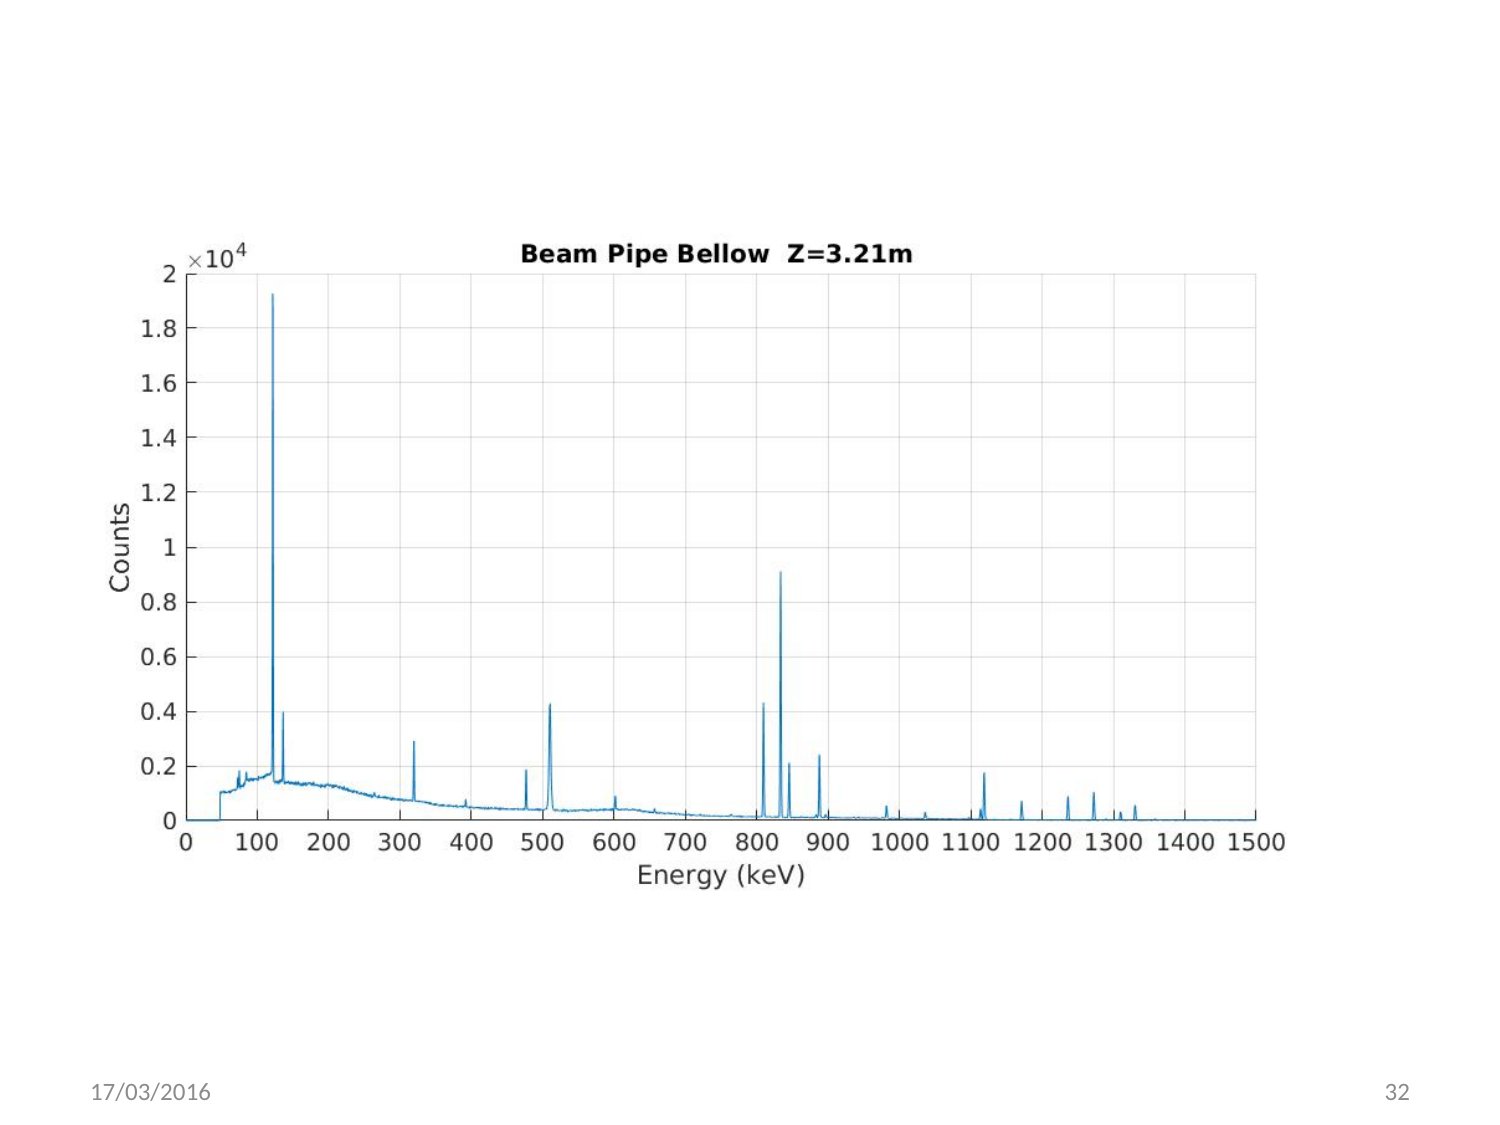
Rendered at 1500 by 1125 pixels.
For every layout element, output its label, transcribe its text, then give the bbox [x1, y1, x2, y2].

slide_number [75, 1065, 425, 1116]
slide_number 32 [1074, 1065, 1425, 1116]
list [5, 224, 1388, 895]
